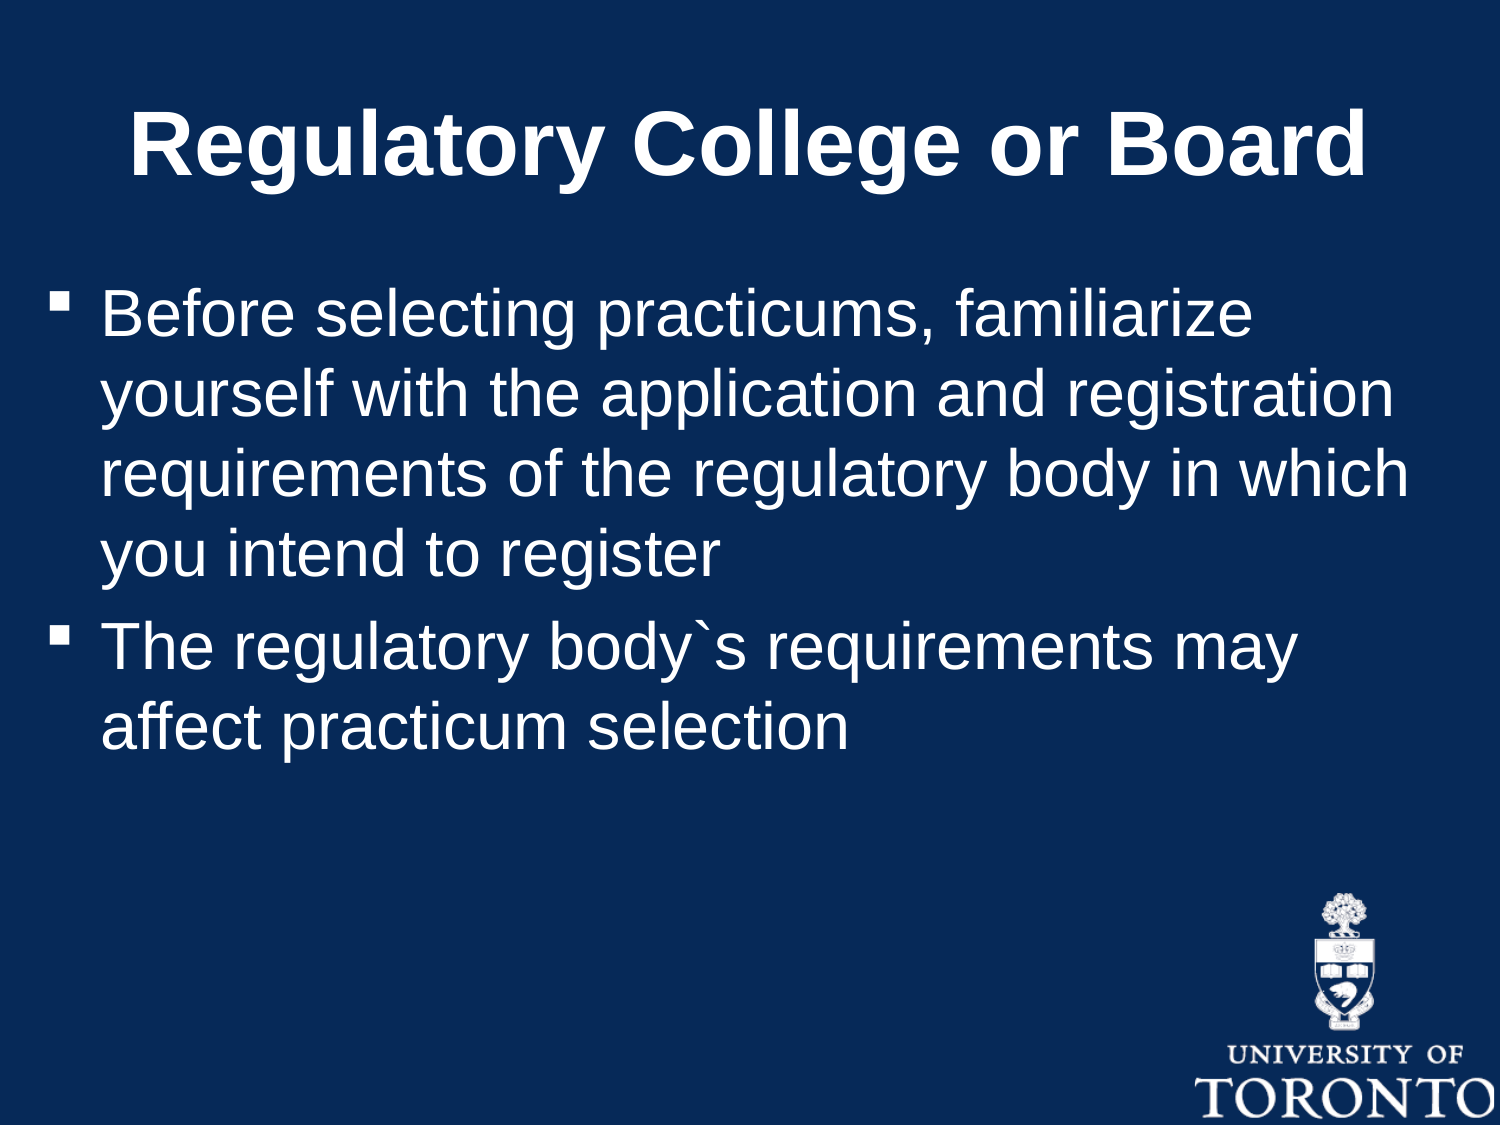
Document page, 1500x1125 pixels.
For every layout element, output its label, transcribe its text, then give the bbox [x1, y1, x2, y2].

list Before selecting practicums, familiarize yourself with the application and registration requirements of the regulatory body in which you intend to register The regulatory body`s requirements may affect practicum selection [29, 262, 1471, 941]
title Regulatory College or Board [29, 44, 1471, 233]
